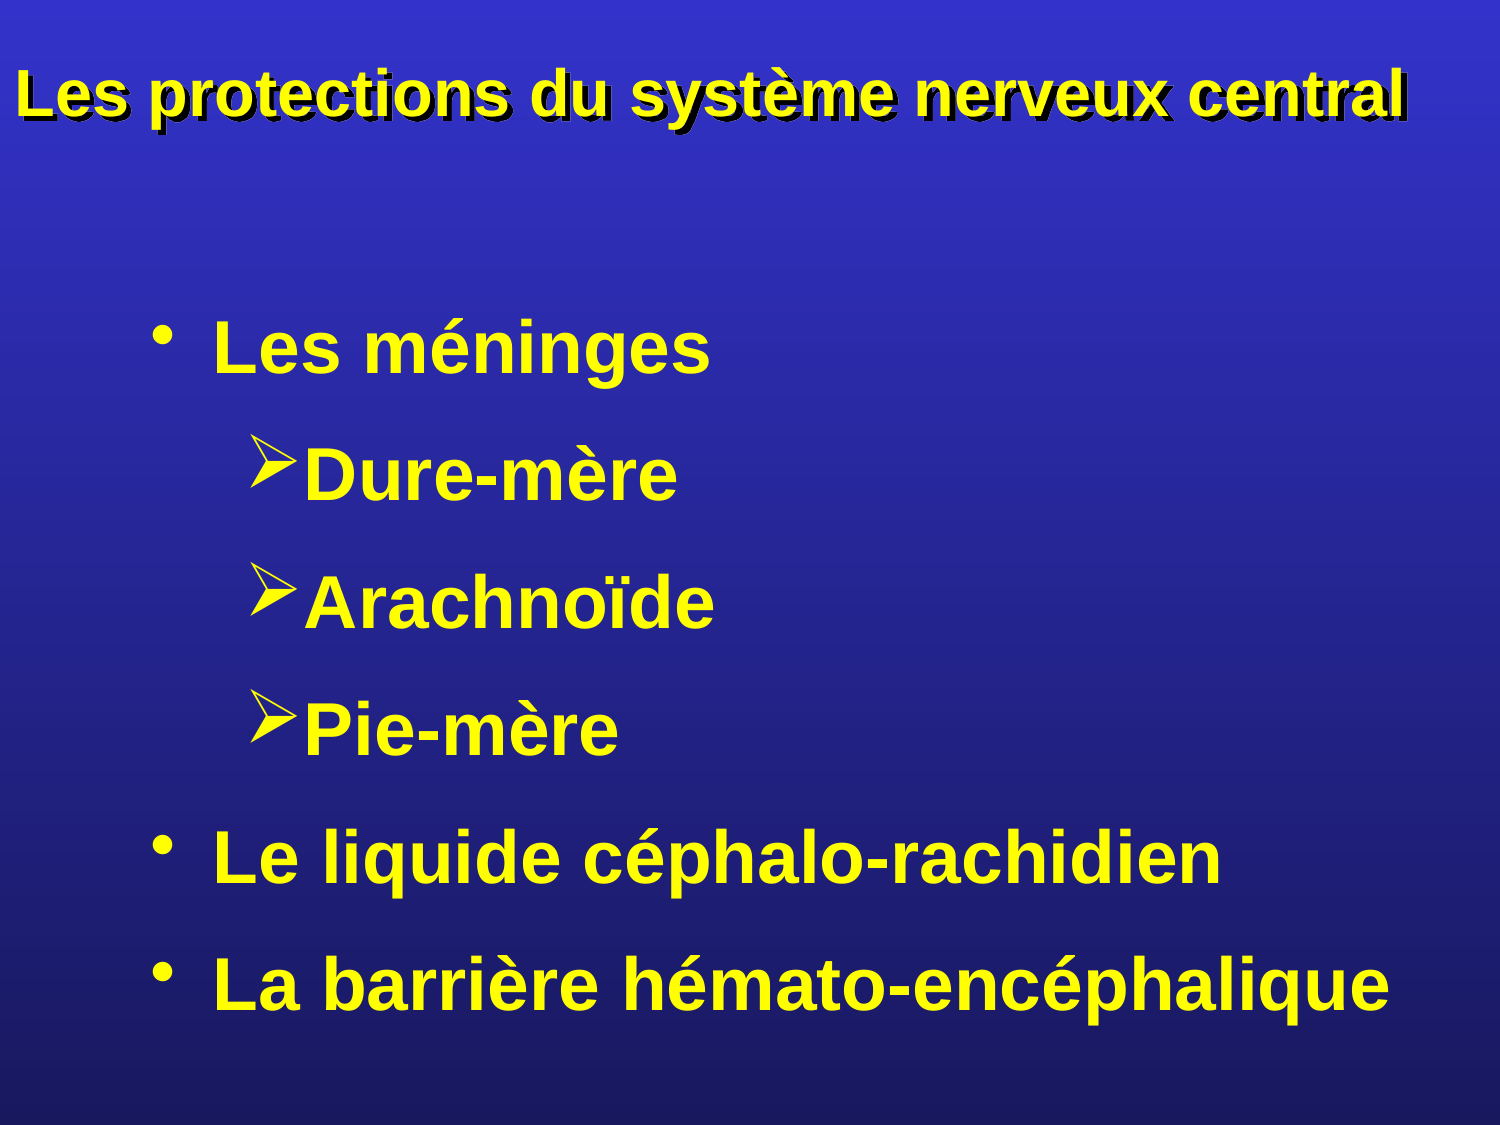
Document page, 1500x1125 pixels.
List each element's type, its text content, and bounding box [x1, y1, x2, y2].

text_box Les méninges Dure-mère Arachnoïde Pie-mère Le liquide céphalo-rachidien La barrière hémato-encéphalique [135, 290, 1421, 1033]
text_box Les protections du système nerveux central [0, 42, 1500, 138]
